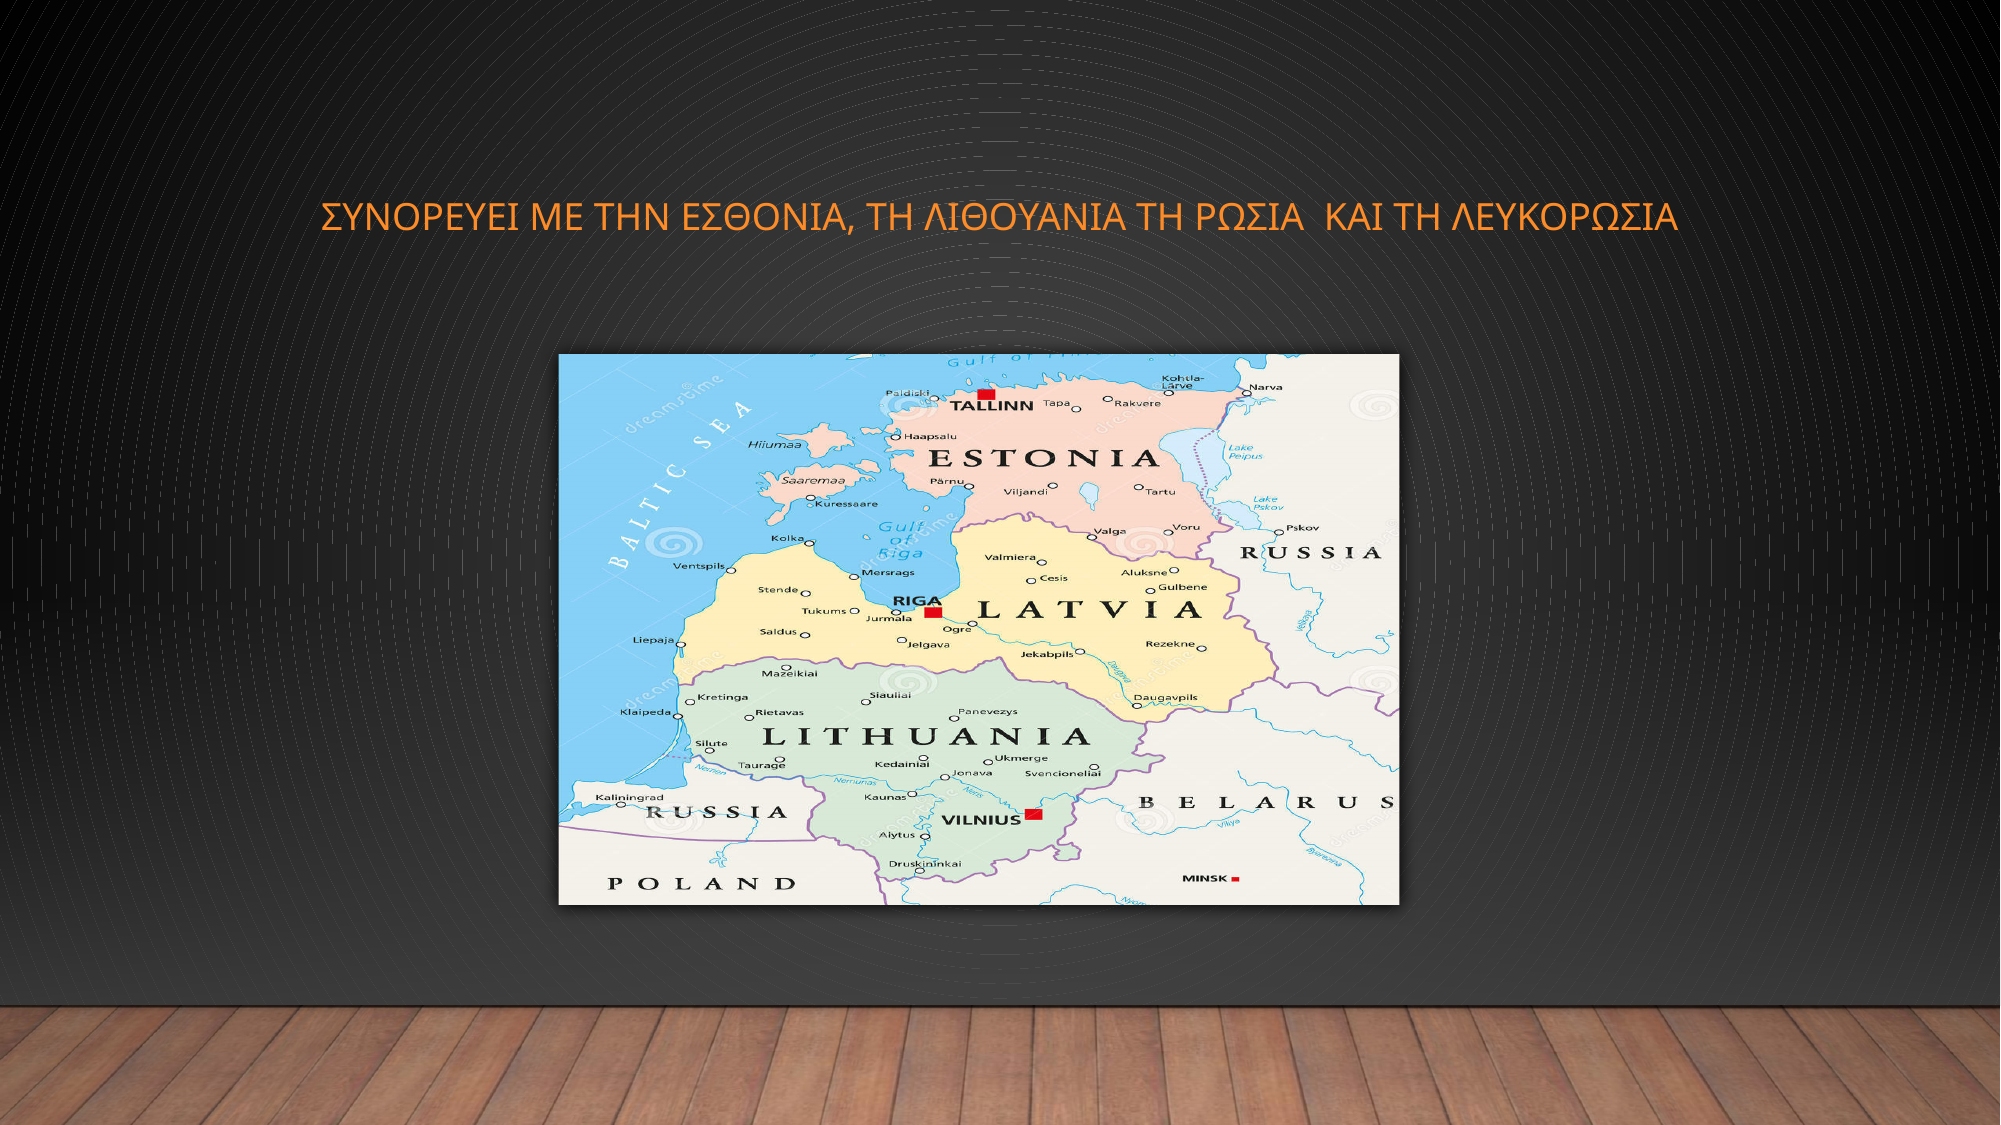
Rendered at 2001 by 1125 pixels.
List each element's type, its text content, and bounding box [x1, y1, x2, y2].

picture [0, 1005, 2000, 1125]
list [558, 353, 1400, 905]
title Συνορευει με την εσθονια, τη λιθουανια τη ρωσια και τη λευκορωσια [238, 131, 1763, 305]
